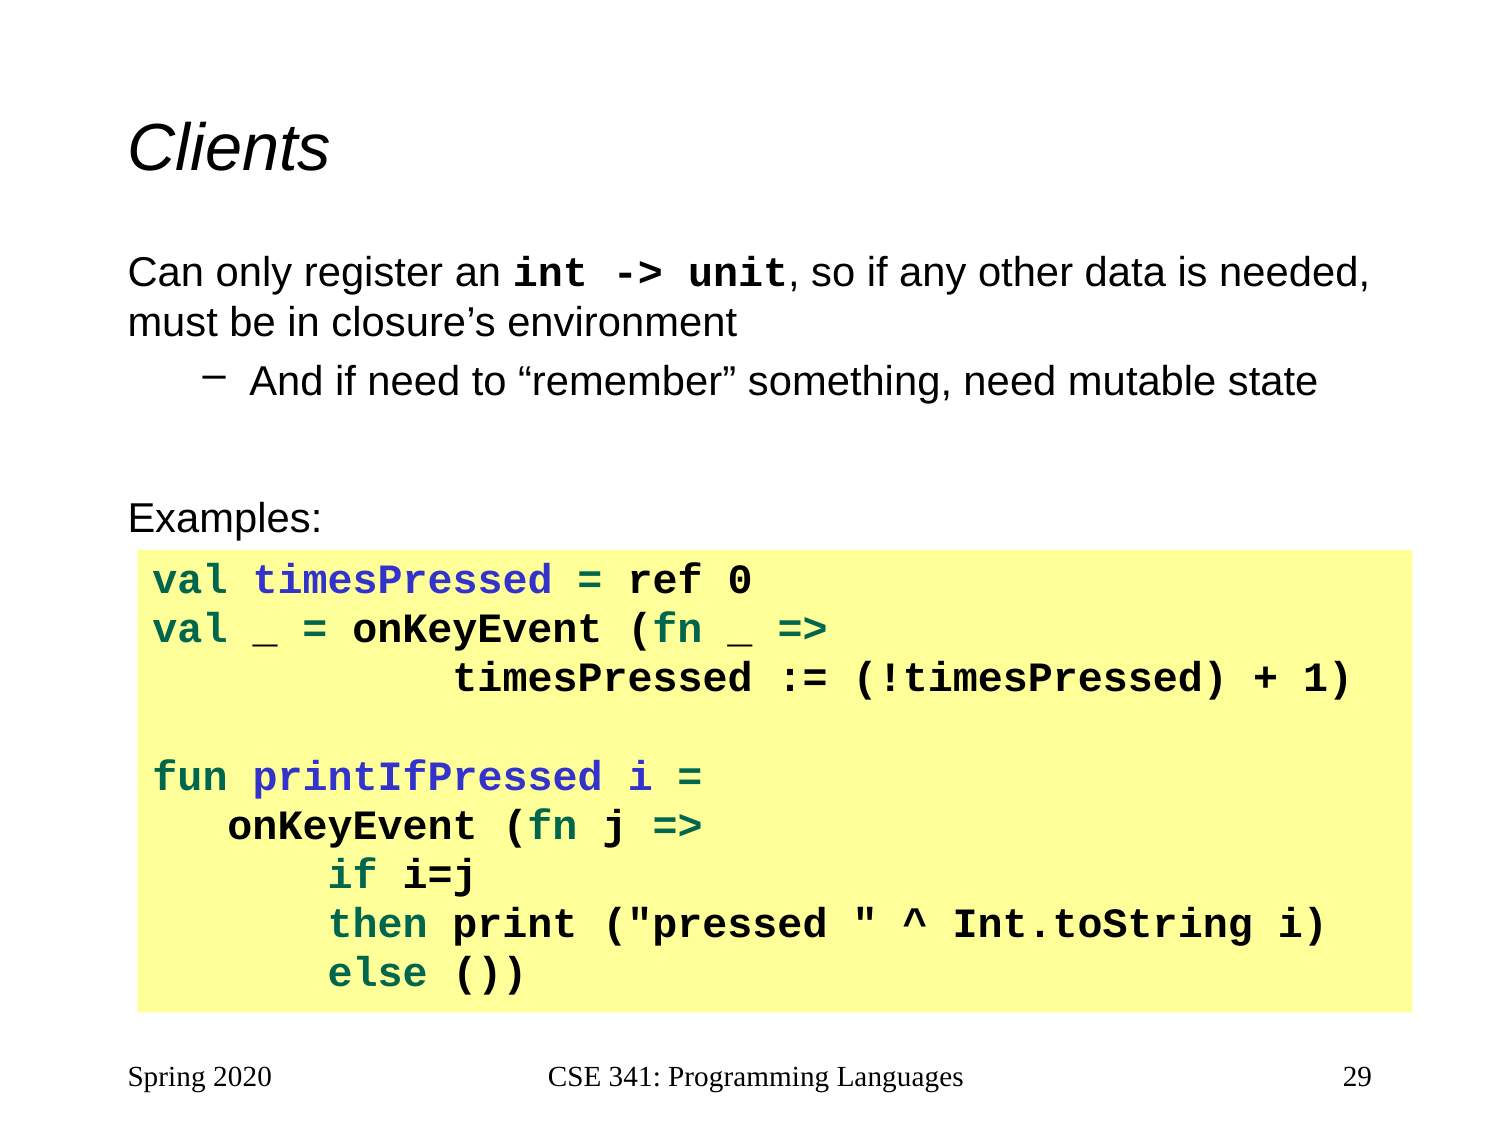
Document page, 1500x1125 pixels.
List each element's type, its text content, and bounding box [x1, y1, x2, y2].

text_box val timesPressed = ref 0 val _ = onKeyEvent (fn _ => timesPressed := (!timesPressed) + 1) fun printIfPressed i = onKeyEvent (fn j => if i=j then print ("pressed " ^ Int.toString i) else ()) [137, 549, 1413, 1013]
footer CSE 341: Programming Languages [474, 1049, 1038, 1125]
title Clients [112, 49, 1388, 237]
slide_number Spring 2020 [112, 1049, 426, 1125]
slide_number 29 [1074, 1049, 1388, 1125]
list Can only register an int -> unit, so if any other data is needed, must be in closure’s environment And if need to “remember” something, need mutable state Examples: [112, 237, 1388, 538]
